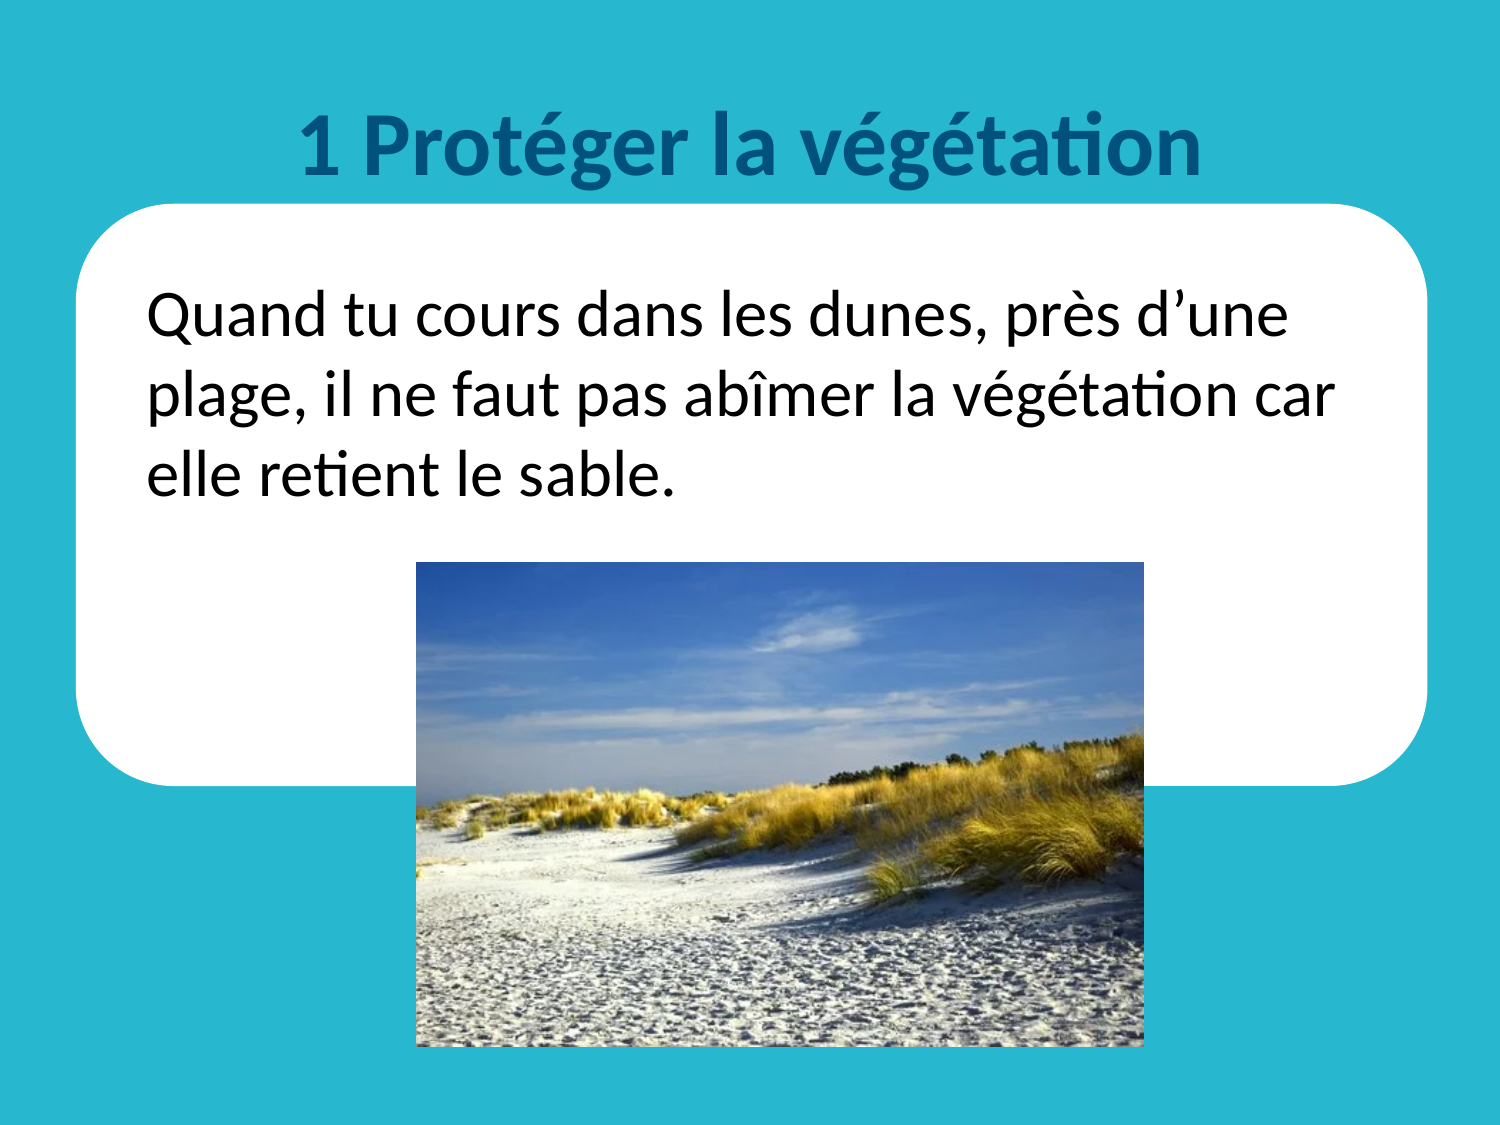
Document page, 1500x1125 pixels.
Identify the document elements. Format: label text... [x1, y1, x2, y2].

title 1 Protéger la végétation [75, 45, 1425, 233]
text_box [85, 233, 1419, 262]
picture [416, 562, 1144, 1047]
list Quand tu cours dans les dunes, près d’une plage, il ne faut pas abîmer la végétation car elle retient le sable. [75, 262, 1425, 1005]
